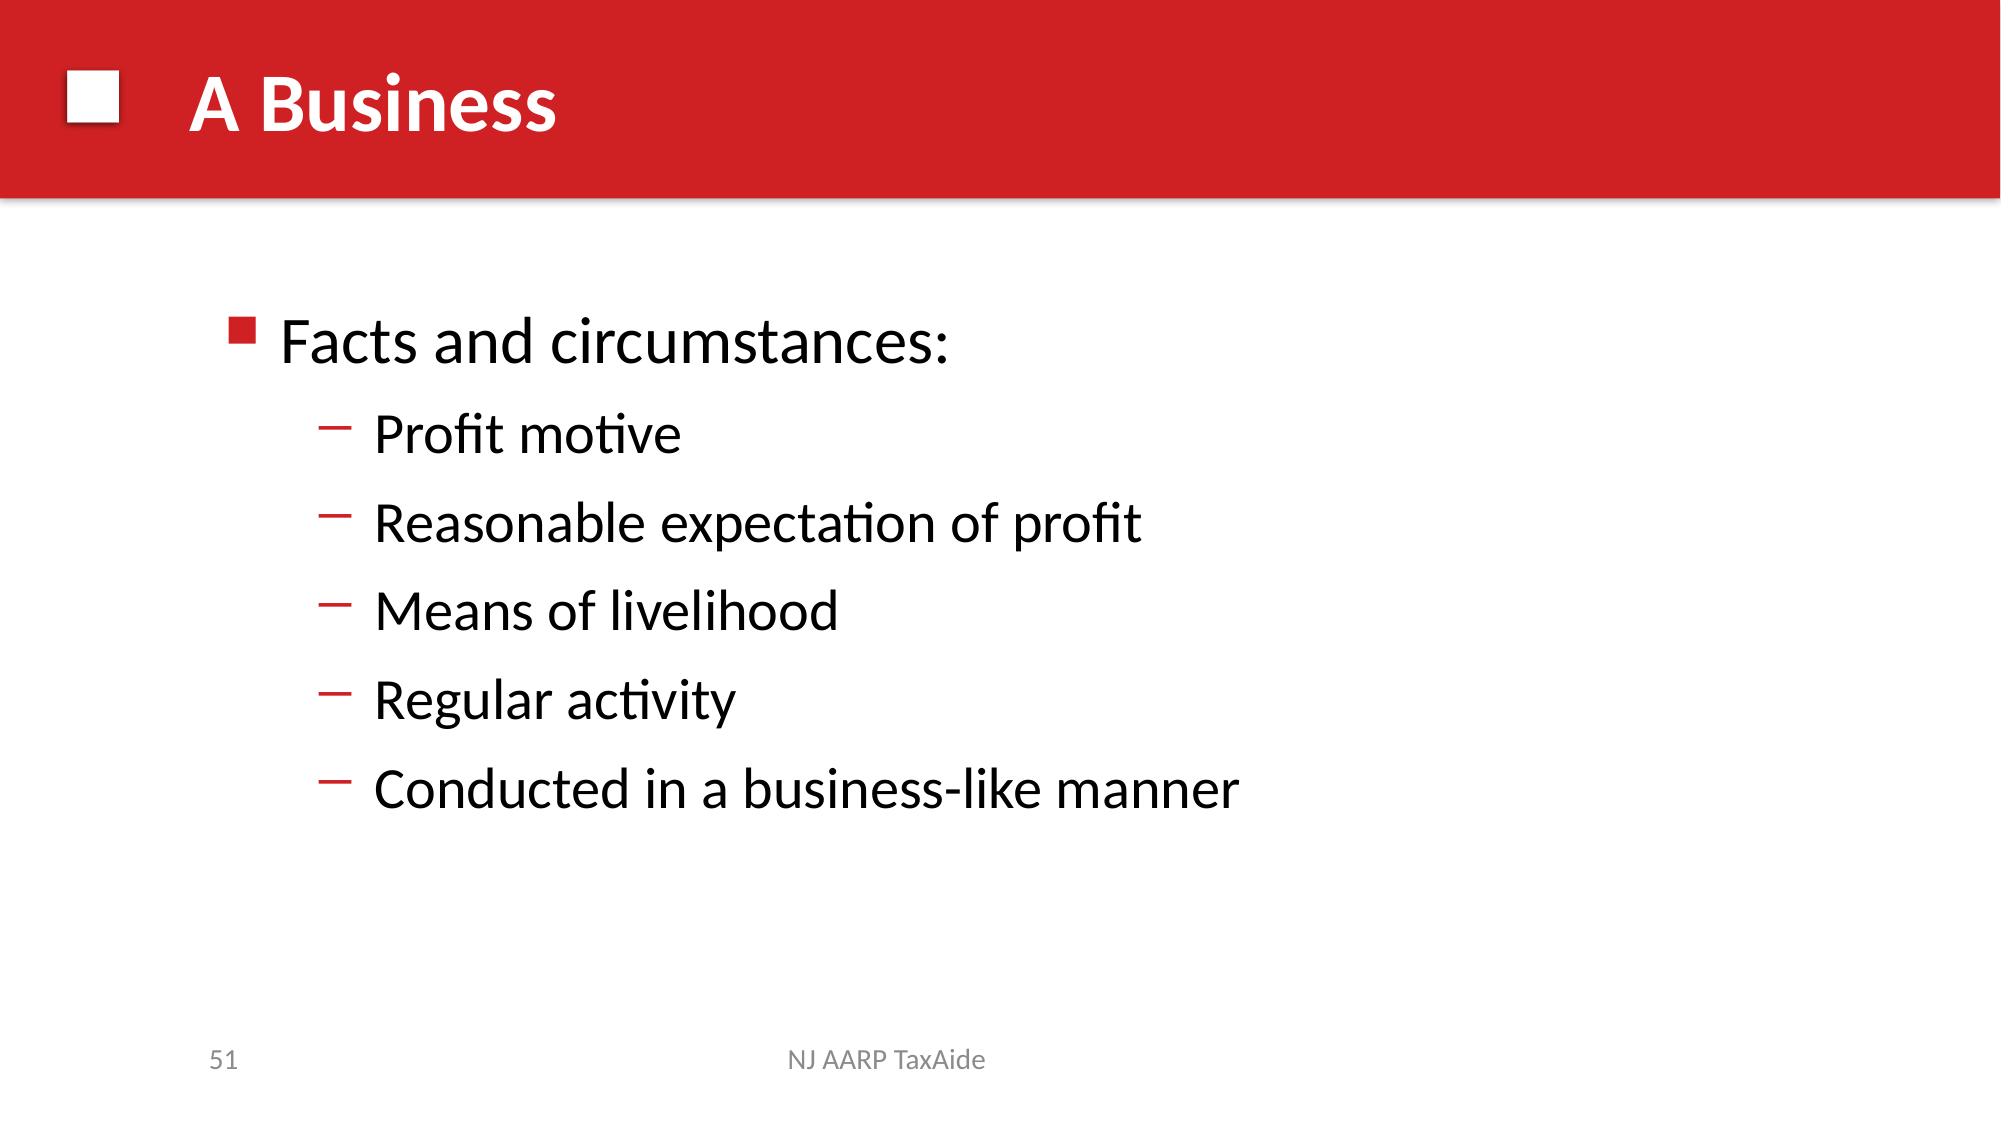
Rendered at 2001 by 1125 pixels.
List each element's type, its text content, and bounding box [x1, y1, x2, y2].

title A Business [174, 4, 1775, 193]
footer NJ AARP TaxAide [570, 1027, 1204, 1088]
list Facts and circumstances: Profit motive Reasonable expectation of profit Means of livelihood Regular activity Conducted in a business-like manner [209, 288, 1810, 949]
slide_number 51 [99, 1027, 254, 1088]
